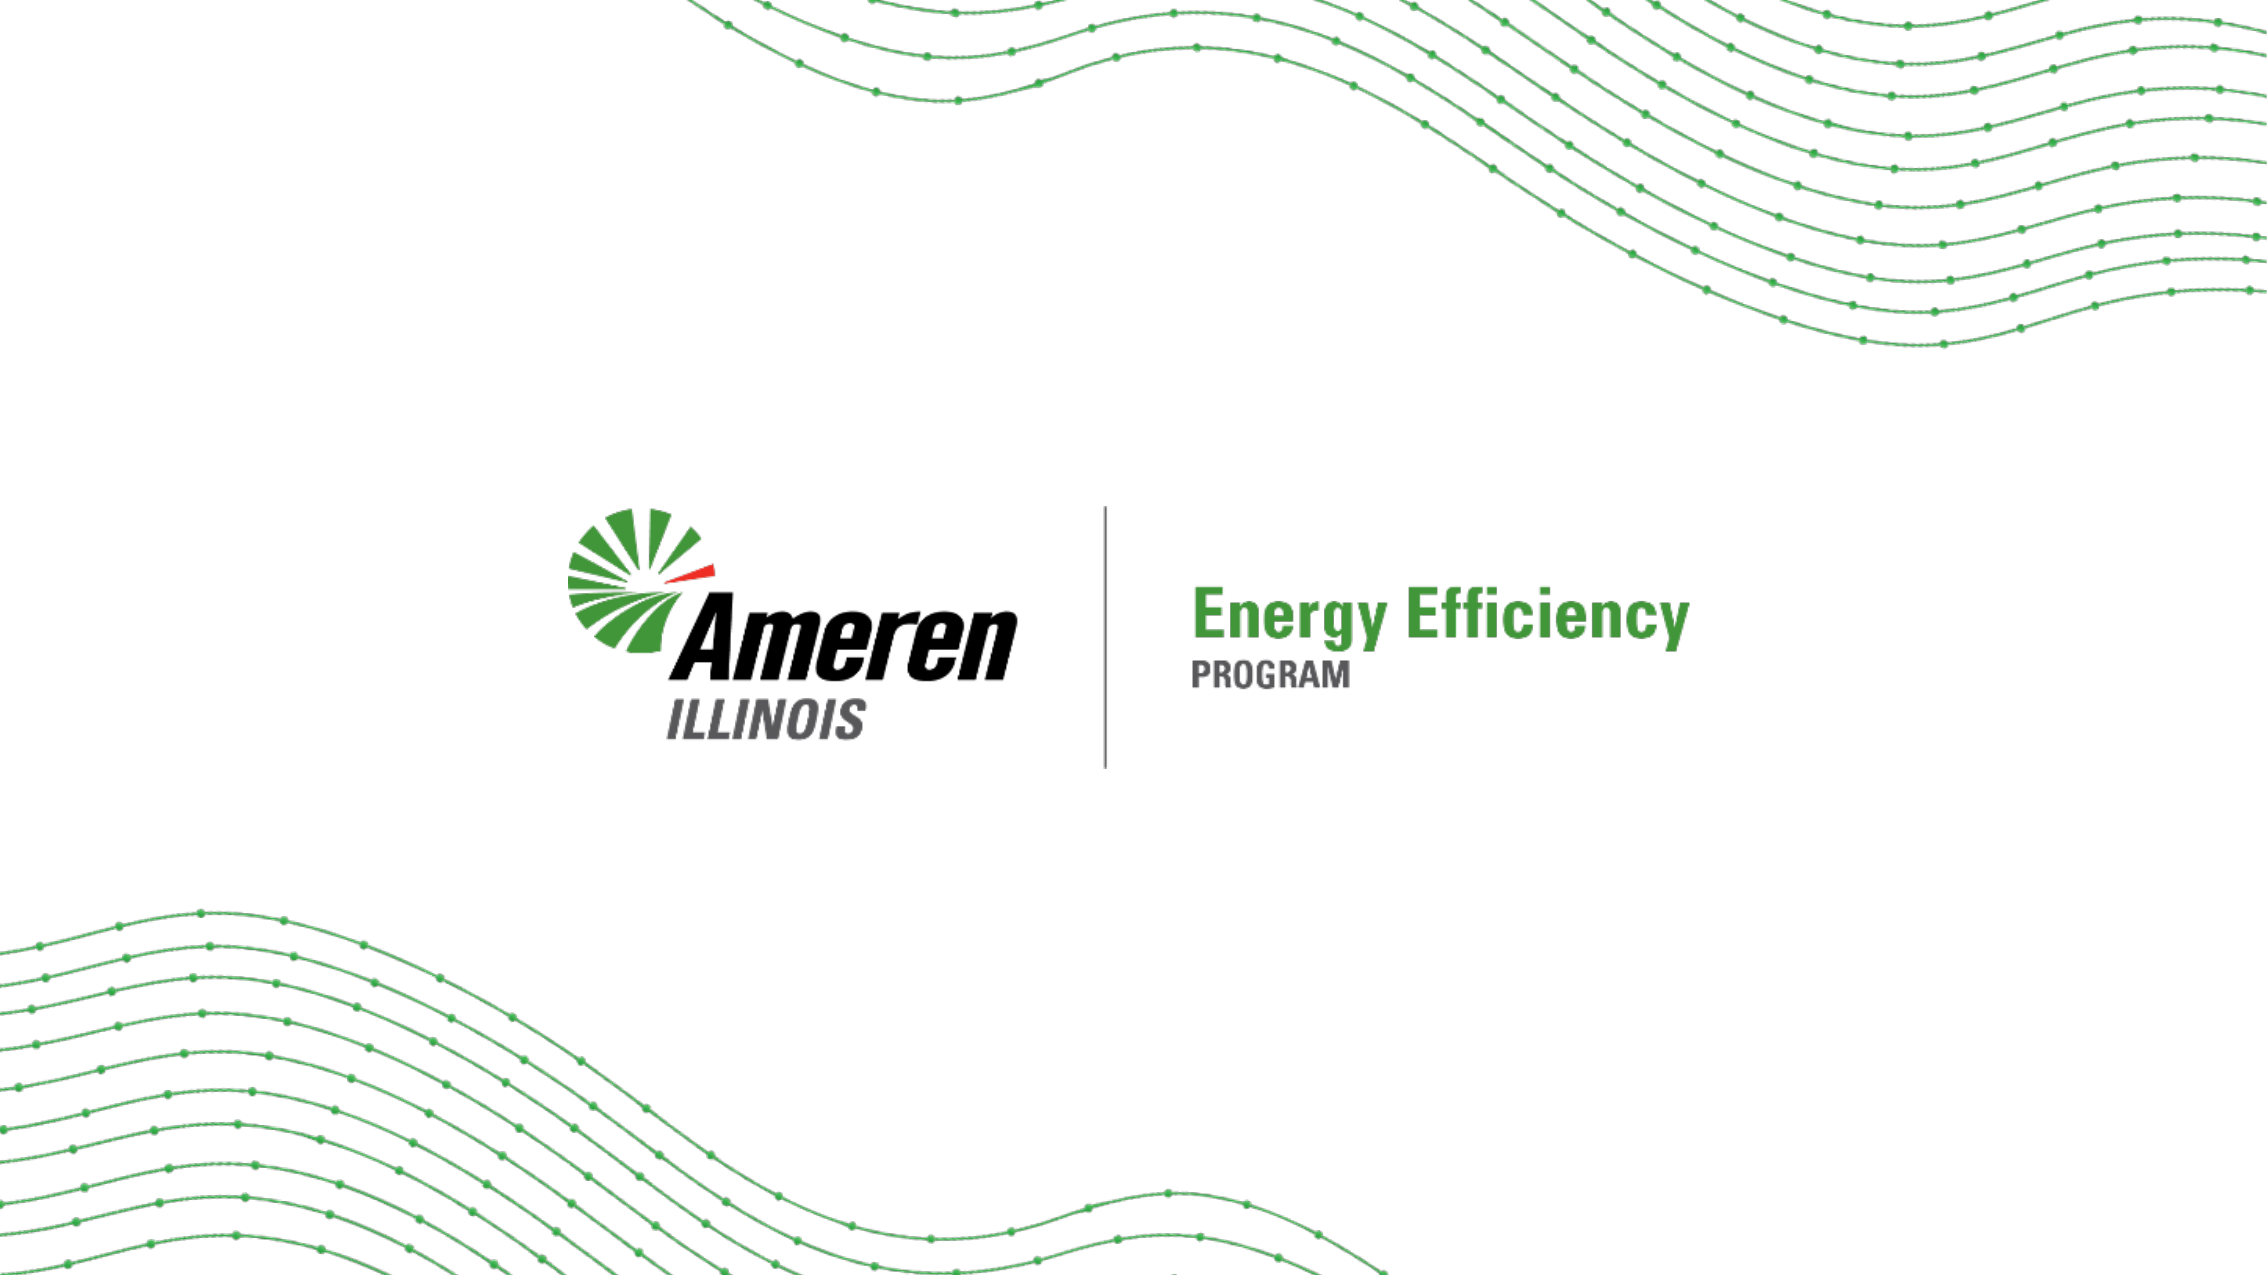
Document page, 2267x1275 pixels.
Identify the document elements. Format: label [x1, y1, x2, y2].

picture [112, 0, 2267, 450]
picture [568, 506, 1699, 769]
picture [0, 774, 2076, 1275]
